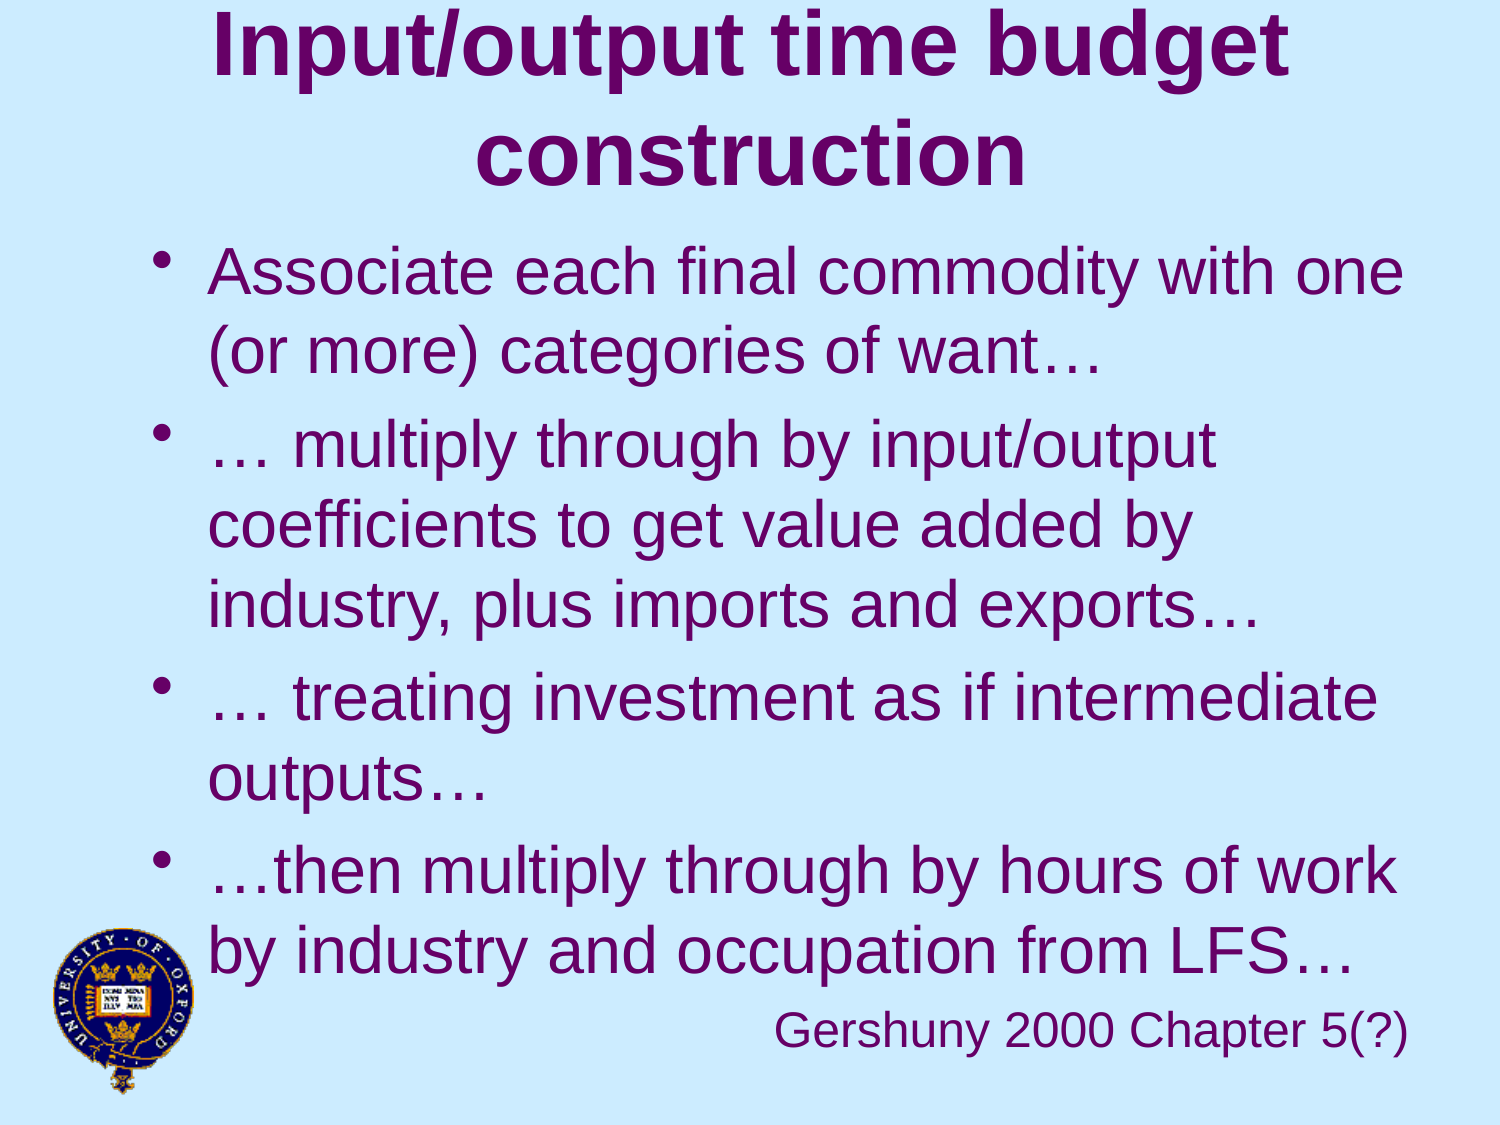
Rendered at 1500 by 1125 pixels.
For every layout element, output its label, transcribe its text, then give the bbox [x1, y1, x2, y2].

title Input/output time budget construction [76, 0, 1427, 188]
list Associate each final commodity with one (or more) categories of want… … multiply through by input/output coefficients to get value added by industry, plus imports and exports… … treating investment as if intermediate outputs… …then multiply through by hours of work by industry and occupation from LFS… Gershuny 2000 Chapter 5(?) [135, 219, 1426, 1010]
picture [53, 928, 194, 1096]
